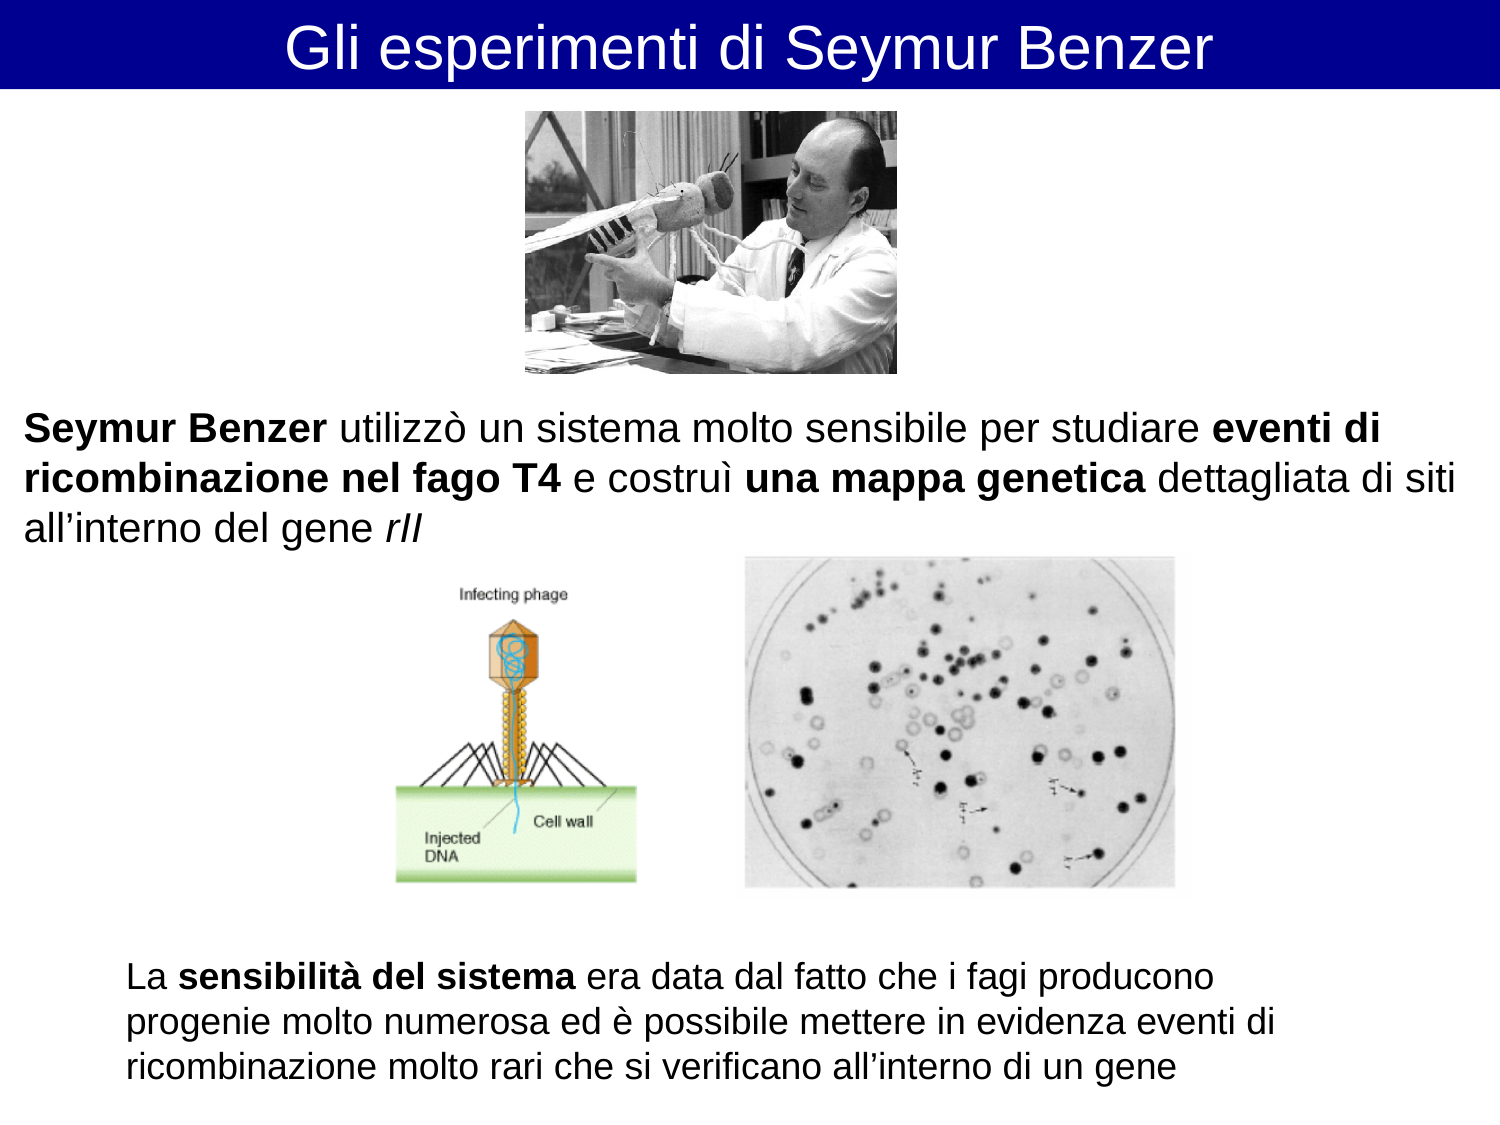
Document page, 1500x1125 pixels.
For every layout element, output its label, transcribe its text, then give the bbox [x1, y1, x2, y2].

text_box Gli esperimenti di Seymur Benzer [0, 0, 1500, 90]
picture [524, 111, 897, 374]
text_box Seymur Benzer utilizzò un sistema molto sensibile per studiare eventi di ricombinazione nel fago T4 e costruì una mappa genetica dettagliata di siti all’interno del gene rII [16, 393, 1500, 559]
picture [345, 572, 671, 889]
text_box La sensibilità del sistema era data dal fatto che i fagi producono progenie molto numerosa ed è possibile mettere in evidenza eventi di ricombinazione molto rari che si verificano all’interno di un gene [118, 945, 1322, 1095]
picture [737, 498, 1191, 954]
